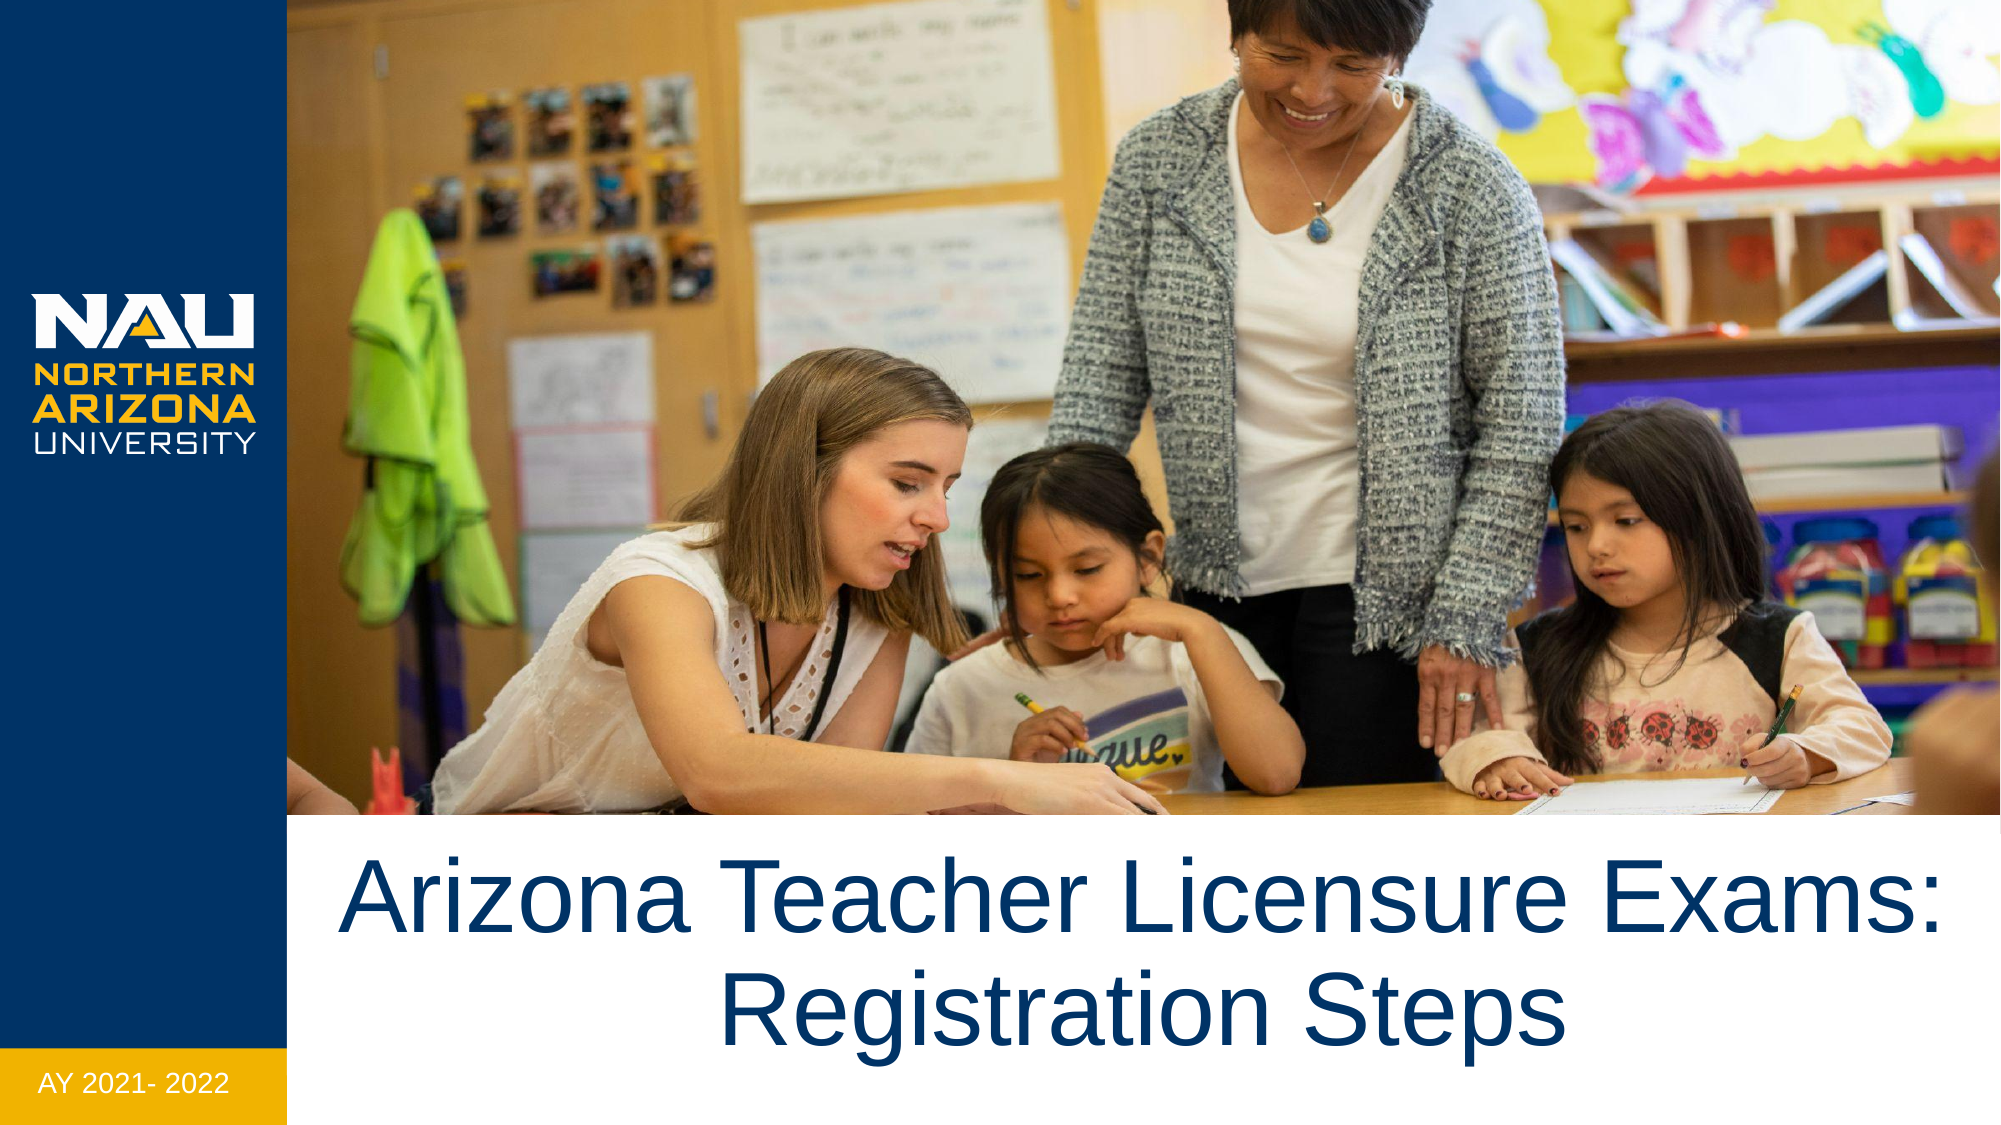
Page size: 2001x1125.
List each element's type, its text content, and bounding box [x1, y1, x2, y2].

title Arizona Teacher Licensure Exams: Registration Steps [286, 844, 2000, 1076]
text_box [0, 1048, 287, 1125]
picture [286, 0, 2001, 835]
text_box [0, 0, 286, 1048]
picture [30, 293, 256, 454]
text_box AY 2021- 2022 [22, 1057, 263, 1108]
